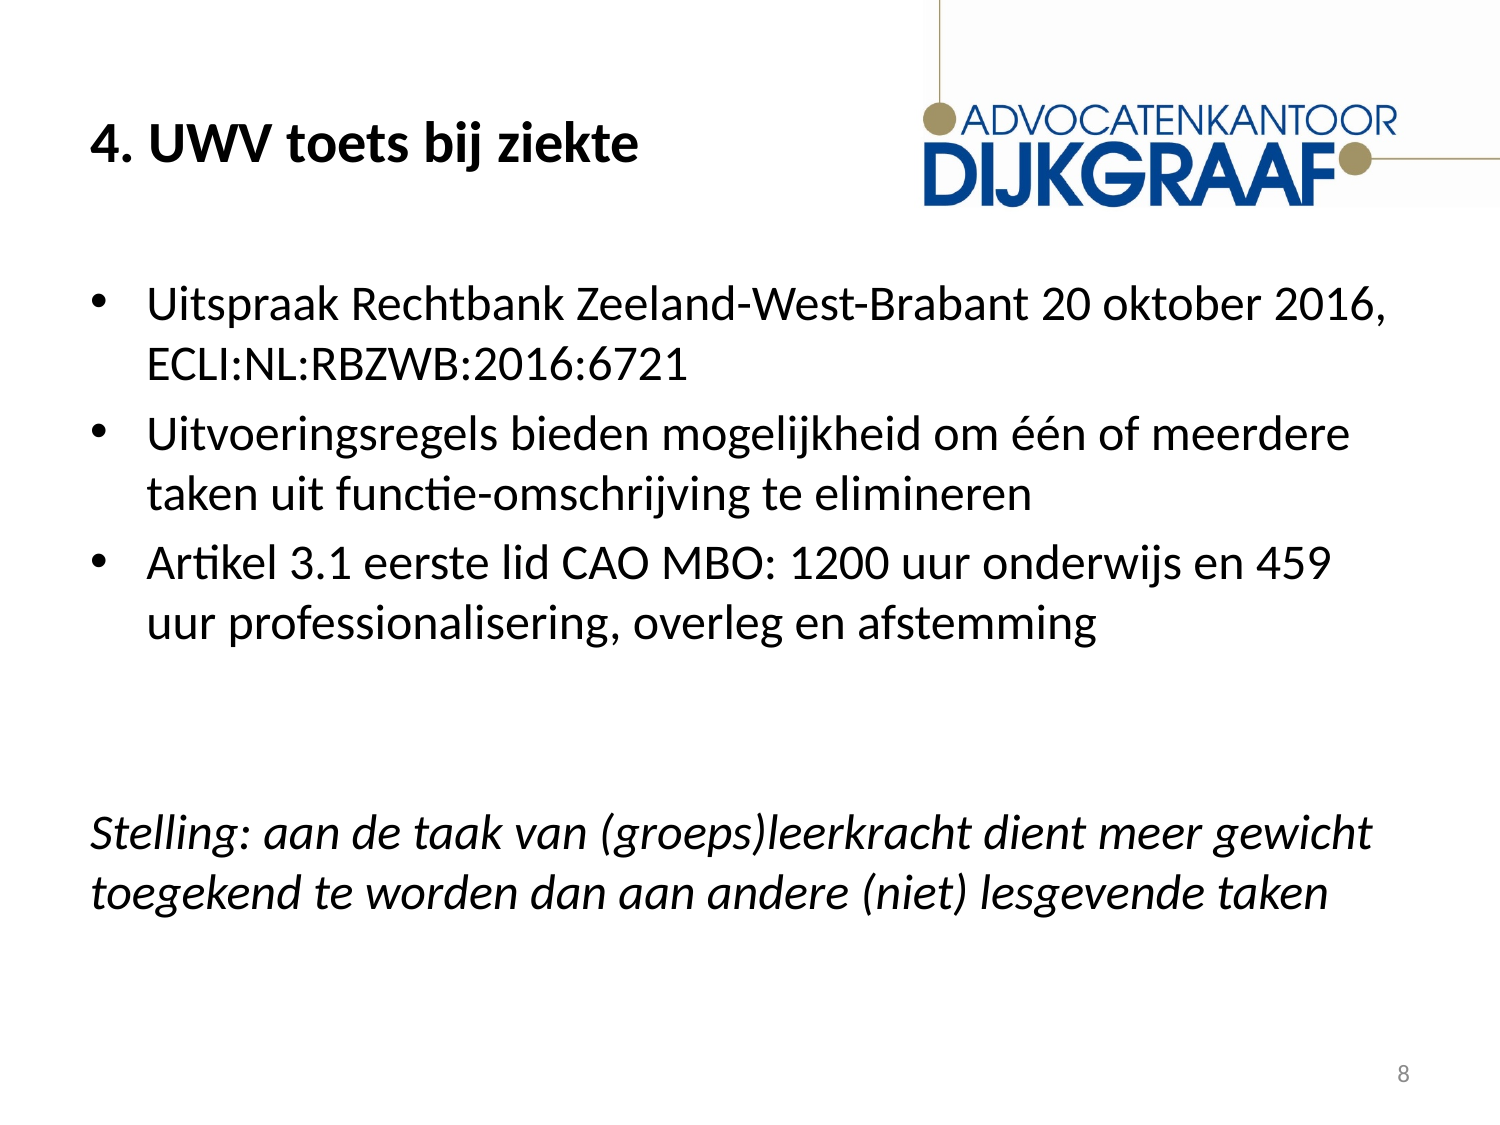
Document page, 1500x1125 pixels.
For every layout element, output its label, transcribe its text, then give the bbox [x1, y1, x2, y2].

picture [913, 0, 1500, 216]
title 4. UWV toets bij ziekte [75, 45, 1425, 233]
slide_number 8 [1074, 1042, 1425, 1103]
list Uitspraak Rechtbank Zeeland-West-Brabant 20 oktober 2016, ECLI:NL:RBZWB:2016:6721 Uitvoeringsregels bieden mogelijkheid om één of meerdere taken uit functie-omschrijving te elimineren Artikel 3.1 eerste lid CAO MBO: 1200 uur onderwijs en 459 uur professionalisering, overleg en afstemming Stelling: aan de taak van (groeps)leerkracht dient meer gewicht toegekend te worden dan aan andere (niet) lesgevende taken [75, 262, 1425, 1005]
